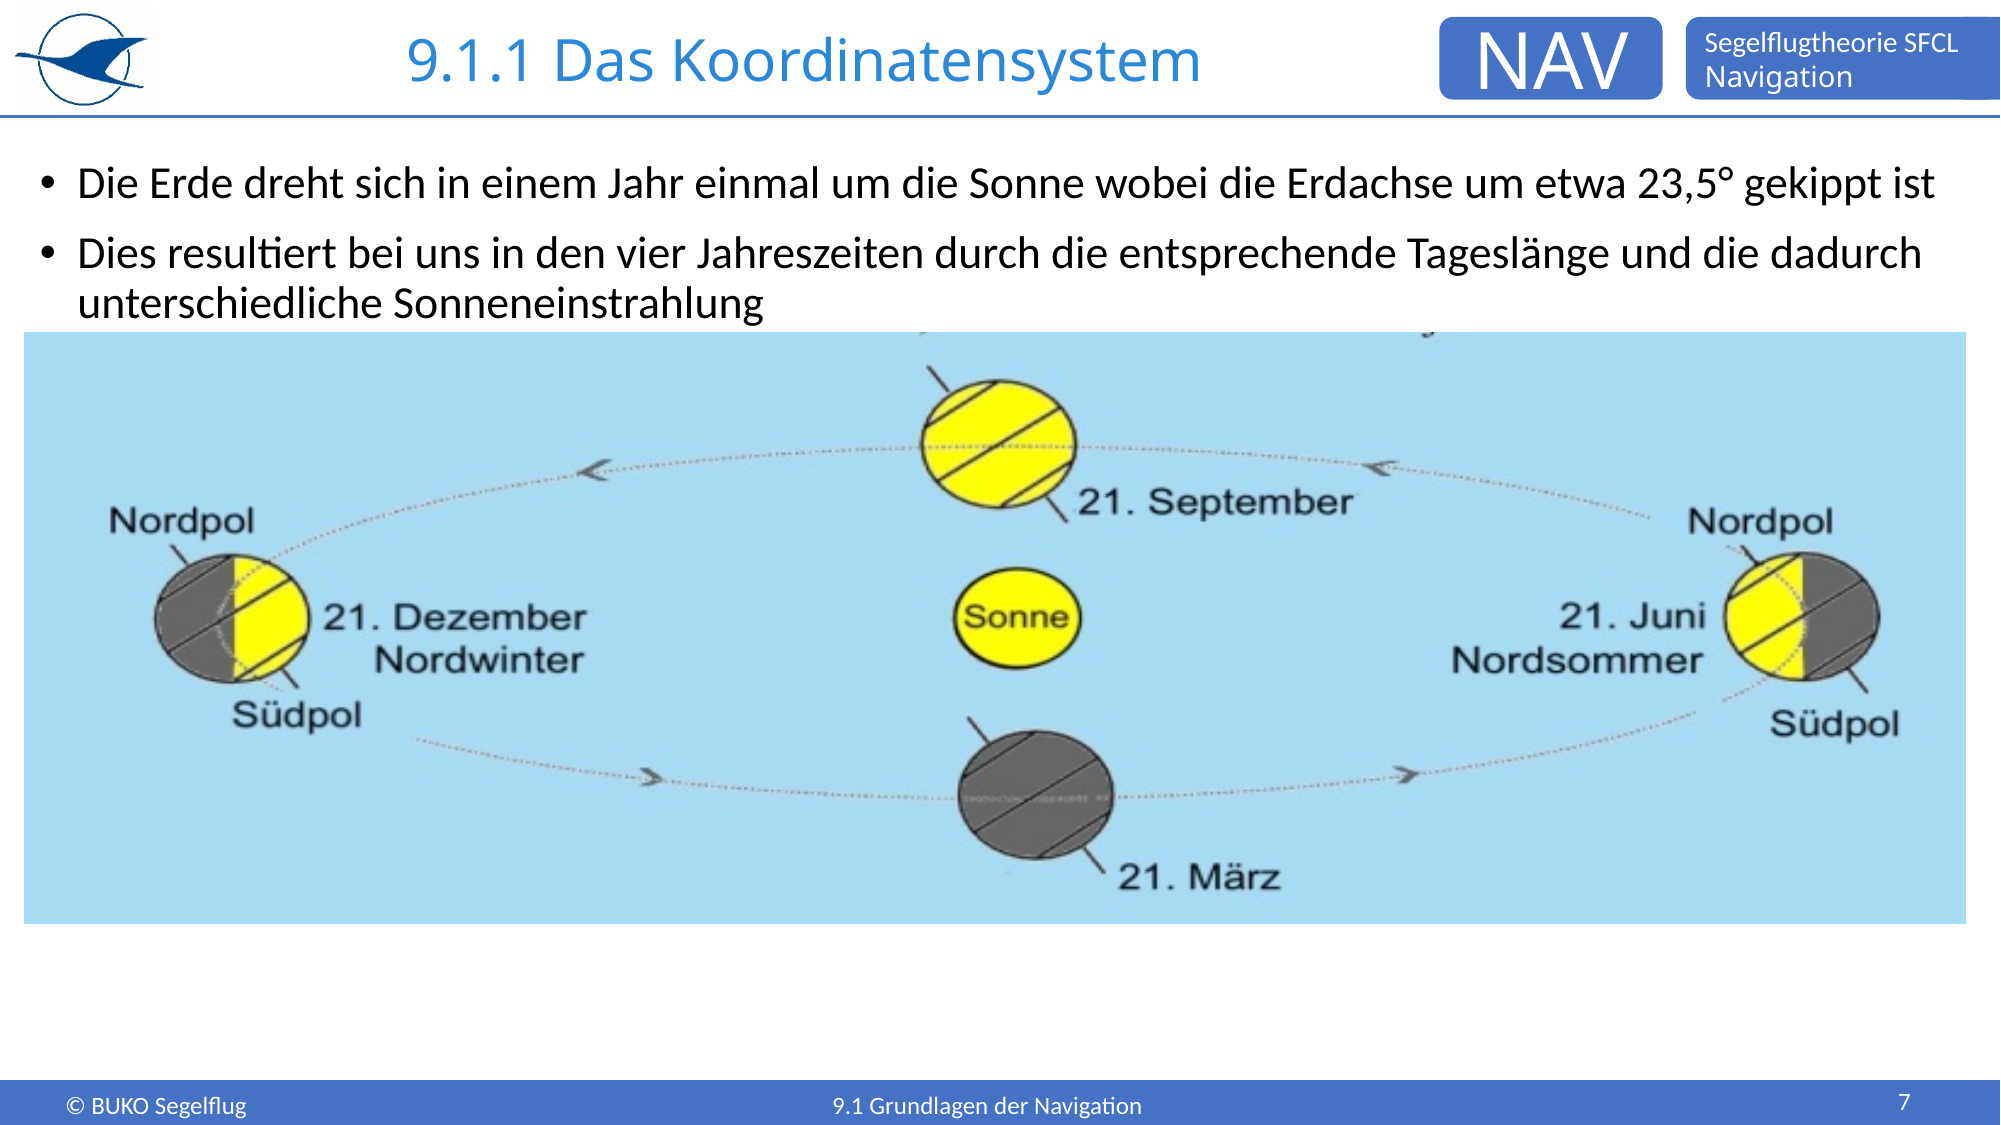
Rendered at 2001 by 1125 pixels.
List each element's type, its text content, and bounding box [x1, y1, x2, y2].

slide_number 7 [1883, 1077, 1972, 1125]
title 9.1.1 Das Koordinatensystem [156, 21, 1453, 105]
picture [14, 2, 157, 115]
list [23, 332, 1966, 925]
list 9.1 Grundlagen der Navigation [249, 1085, 1726, 1125]
list Die Erde dreht sich in einem Jahr einmal um die Sonne wobei die Erdachse um etwa 23,5° gekippt ist Dies resultiert bei uns in den vier Jahreszeiten durch die entsprechende Tageslänge und die dadurch unterschiedliche Sonneneinstrahlung [24, 151, 1964, 332]
